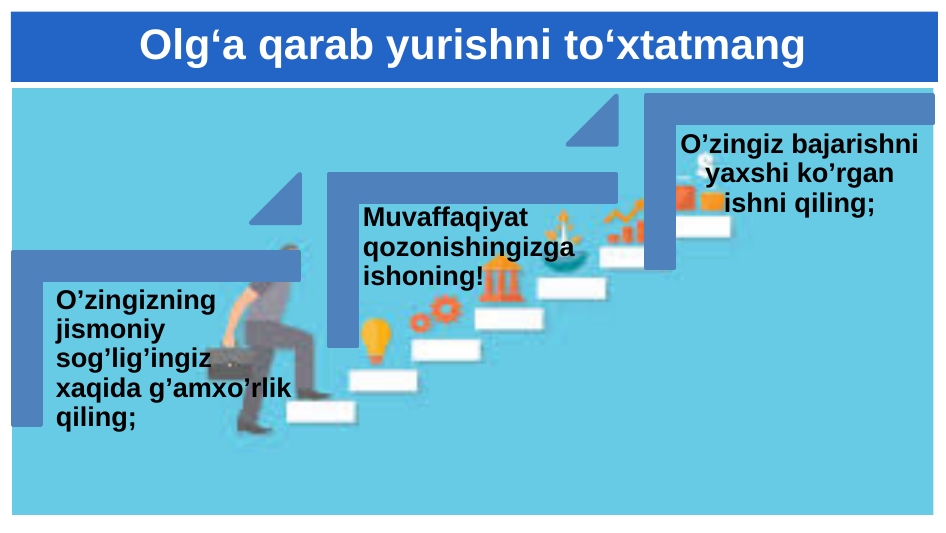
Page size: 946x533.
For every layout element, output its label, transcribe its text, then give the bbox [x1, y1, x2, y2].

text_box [11, 88, 934, 515]
title Olg‘a qarab yurishni to‘xtatmang [49, 16, 897, 69]
